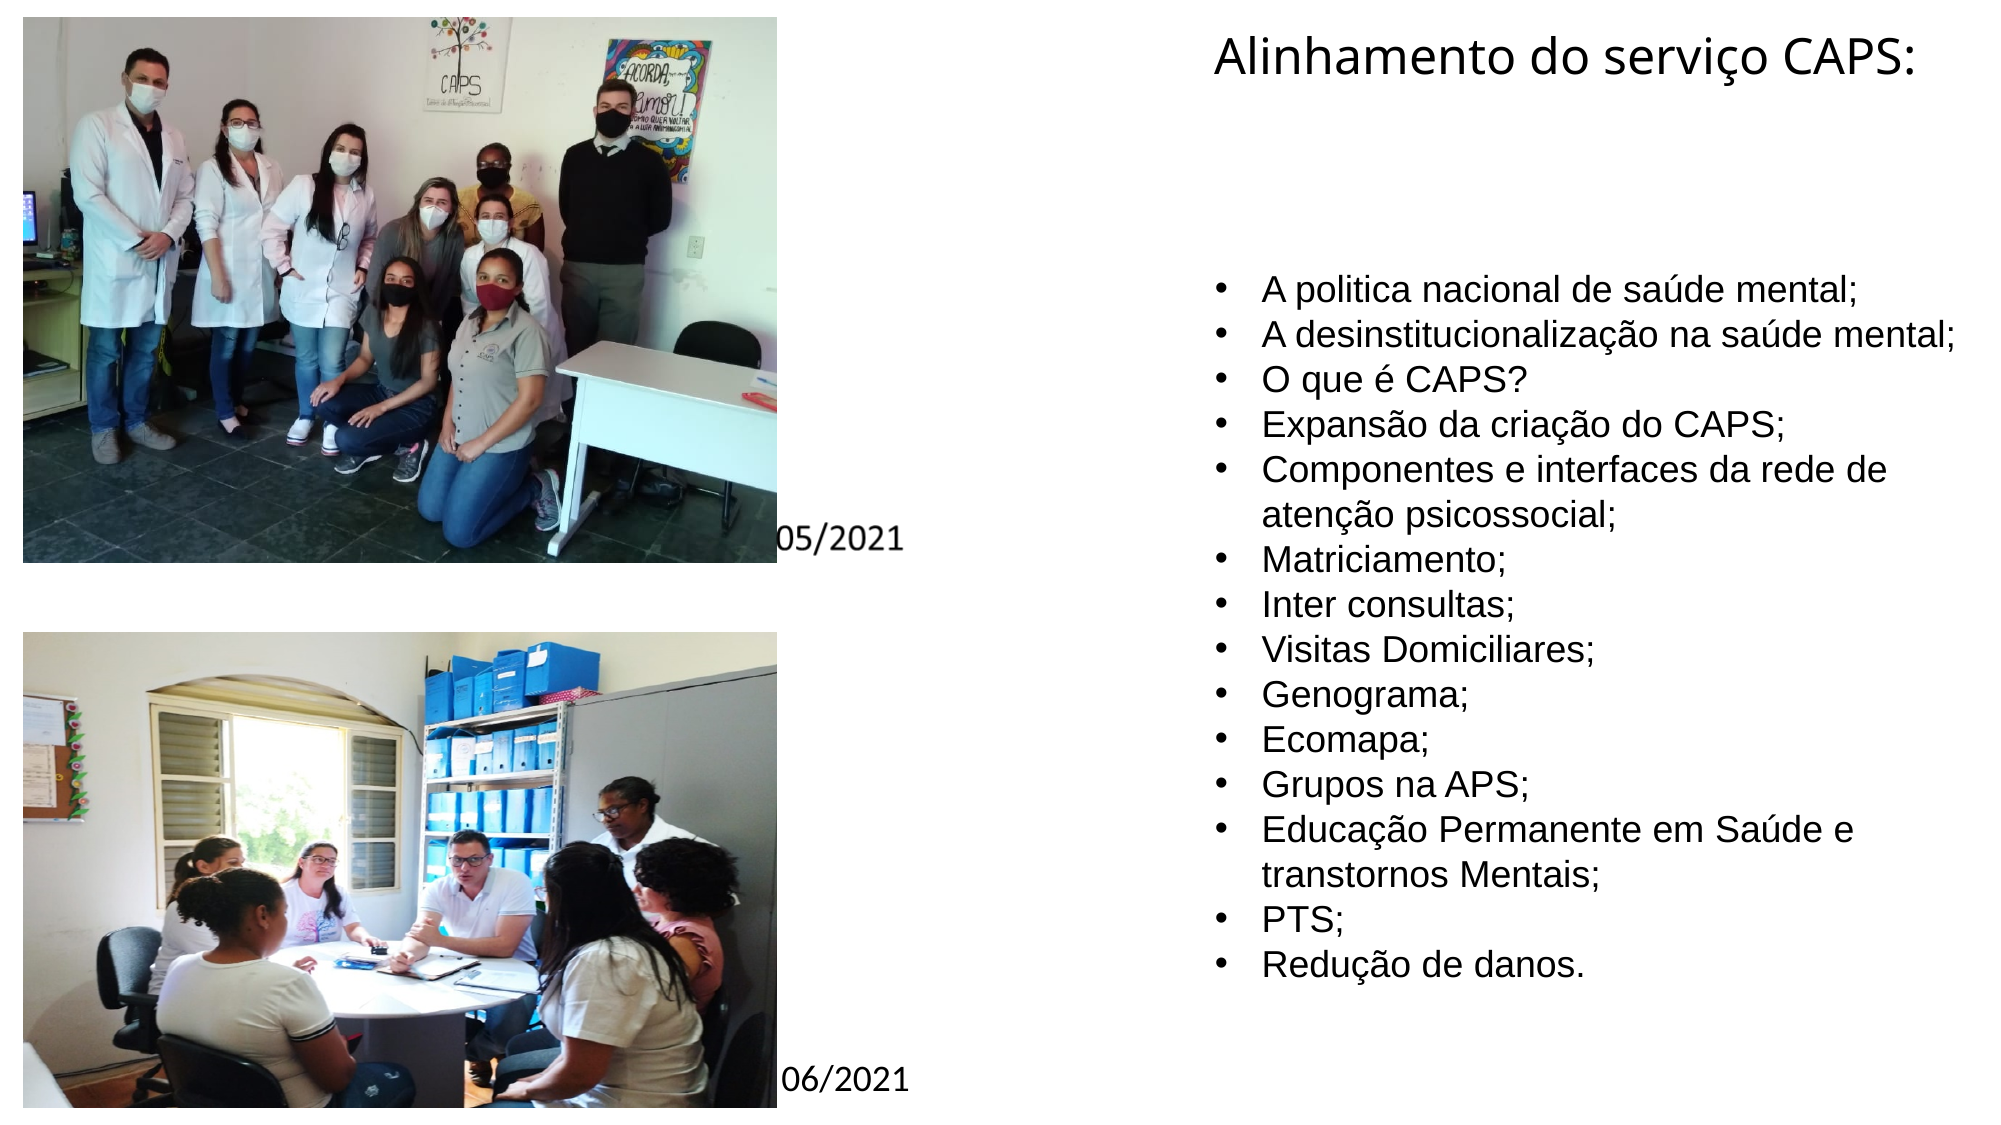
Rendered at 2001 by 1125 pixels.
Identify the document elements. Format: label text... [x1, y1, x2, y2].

picture [23, 632, 777, 1108]
picture [23, 17, 991, 584]
text_box Alinhamento do serviço CAPS: A politica nacional de saúde mental; A desinstitucionalização na saúde mental; O que é CAPS? Expansão da criação do CAPS; Componentes e interfaces da rede de atenção psicossocial; Matriciamento; Inter consultas; Visitas Domiciliares; Genograma; Ecomapa; Grupos na APS; Educação Permanente em Saúde e transtornos Mentais; PTS; Redução de danos. [1199, 17, 1976, 1083]
text_box 06/2021 [777, 1046, 991, 1107]
